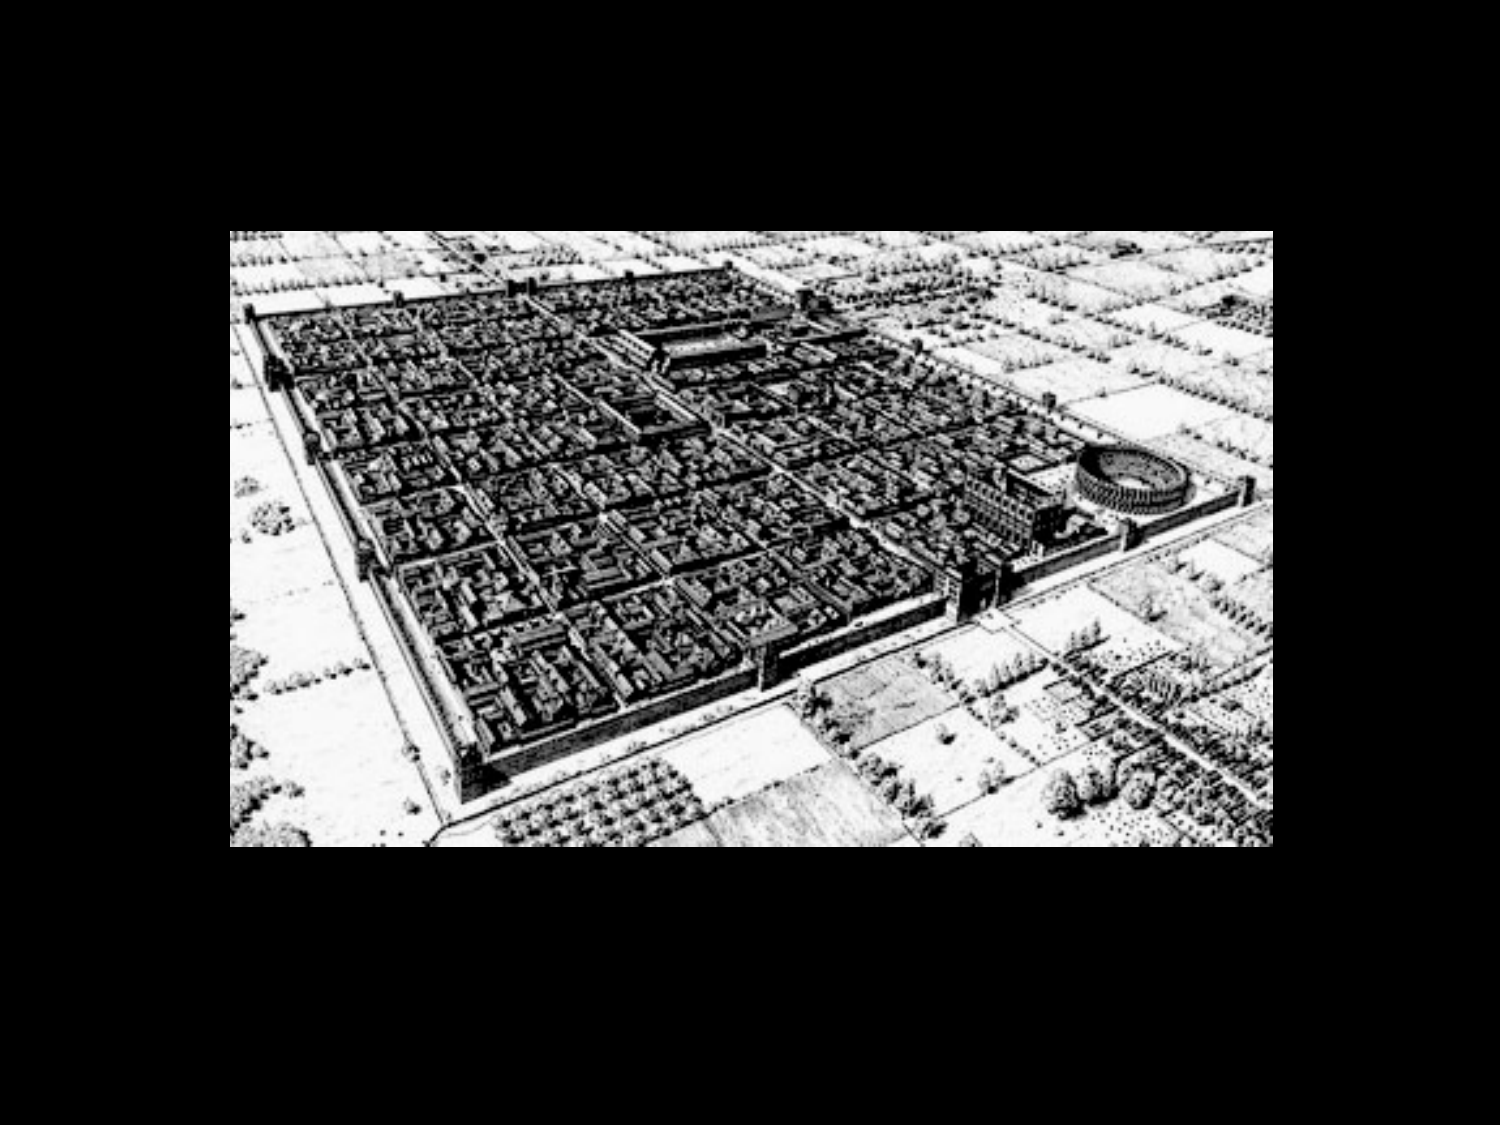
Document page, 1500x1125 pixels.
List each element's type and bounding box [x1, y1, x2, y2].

list [229, 231, 1273, 847]
